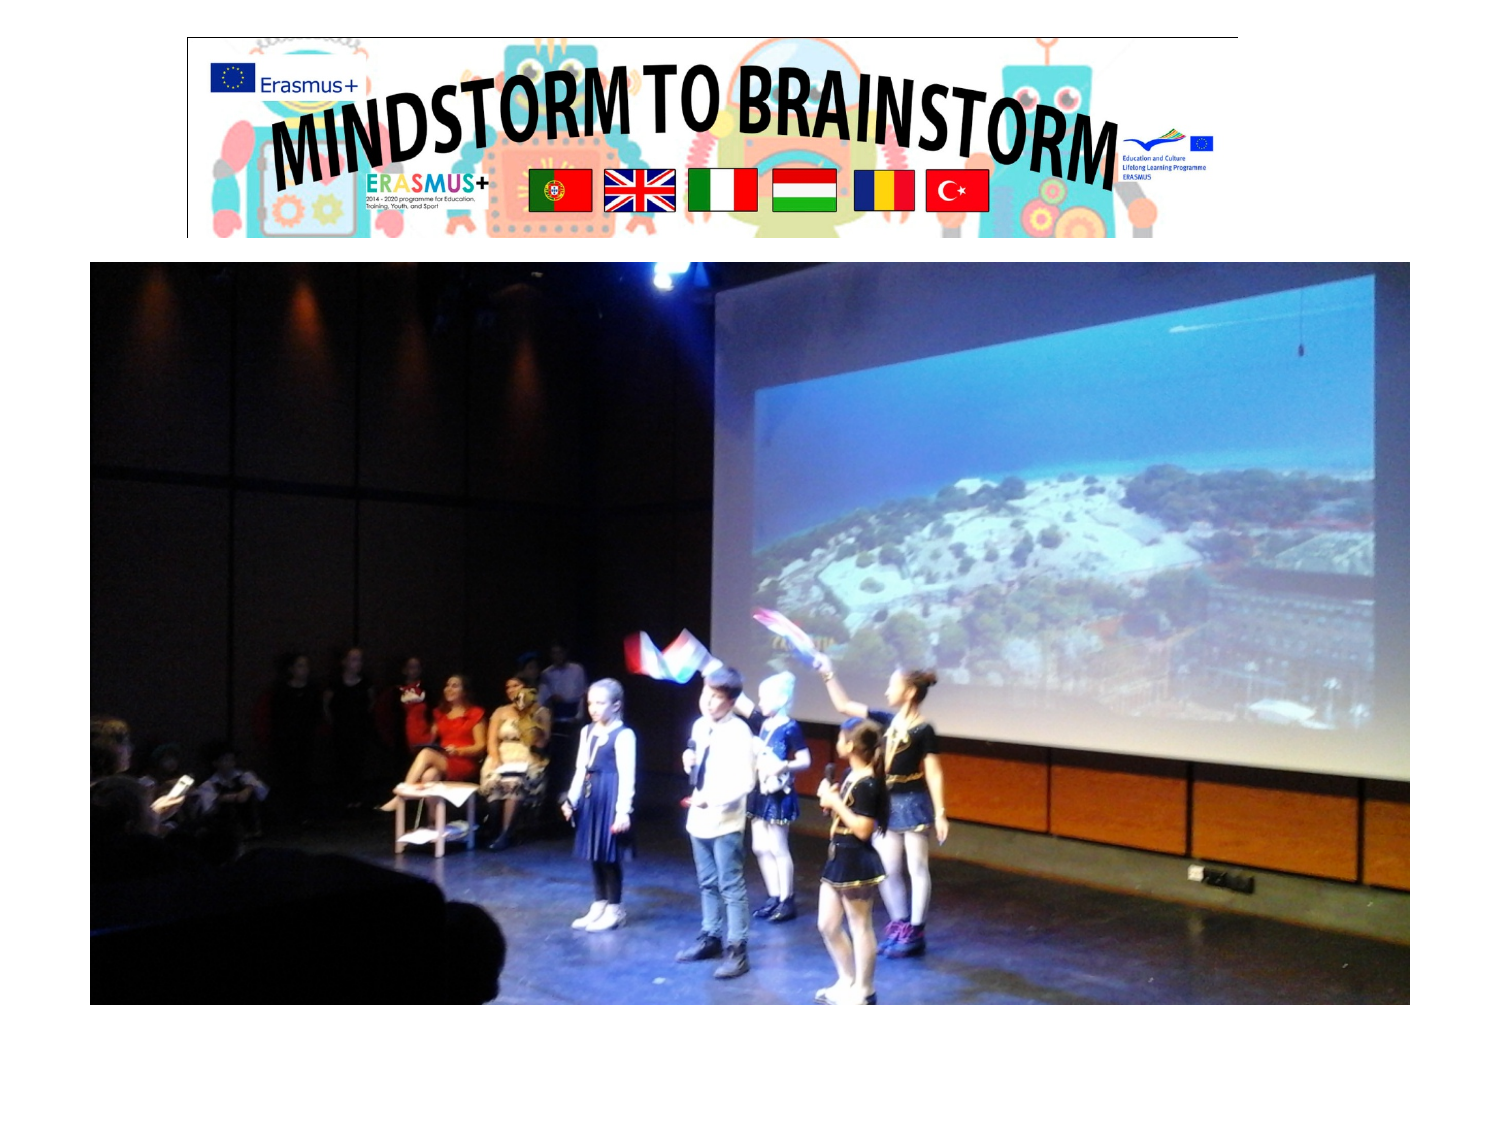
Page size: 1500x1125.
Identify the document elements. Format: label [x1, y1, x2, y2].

picture [187, 37, 1239, 238]
list [89, 262, 1411, 1006]
